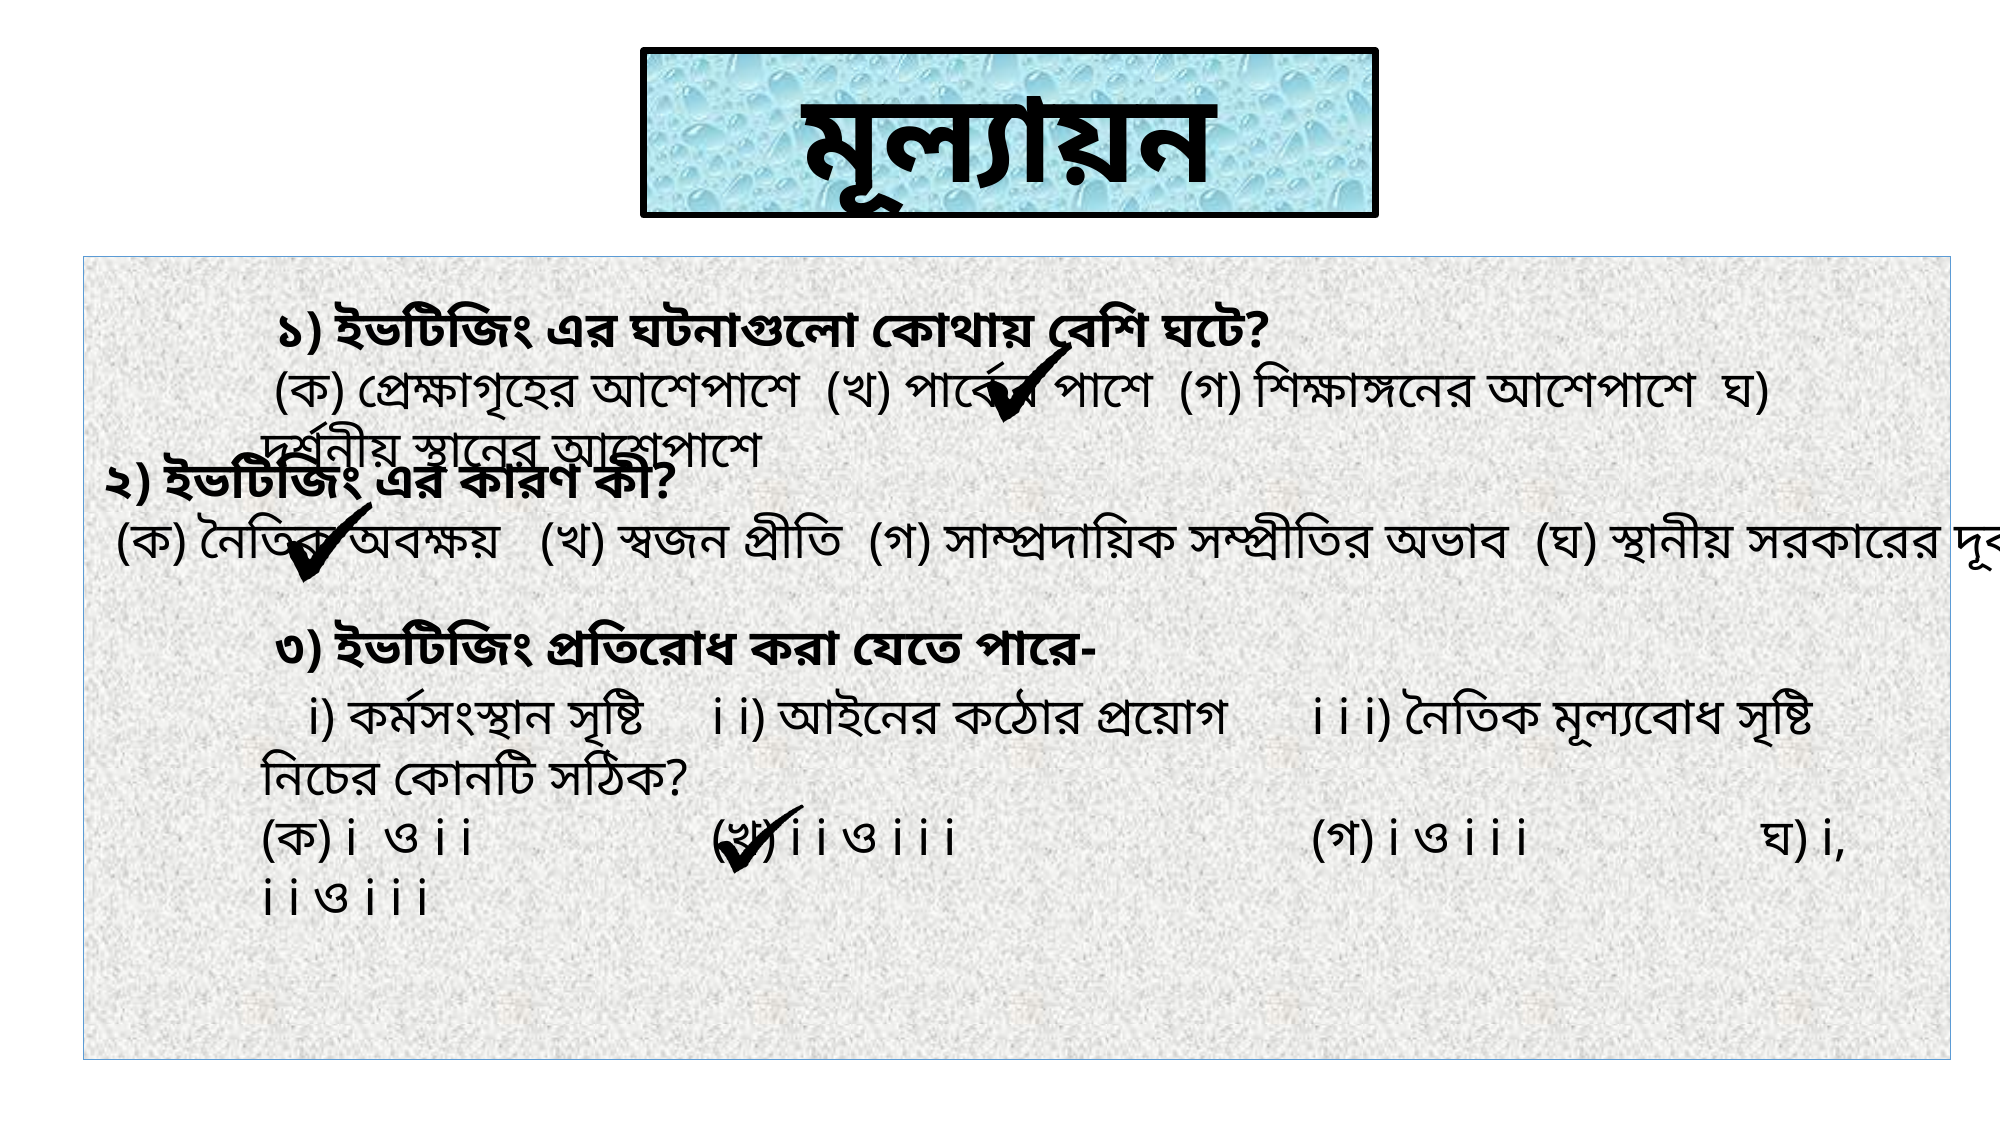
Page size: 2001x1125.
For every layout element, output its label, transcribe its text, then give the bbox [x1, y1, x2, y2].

text_box [294, 577, 334, 587]
text_box ২) ইভটিজিং এর কারণ কী? (ক) নৈতিক অবক্ষয় (খ) স্বজন প্রীতি (গ) সাম্প্রদায়িক সম্প্রীতির অভাব (ঘ) স্থানীয় সরকারের দূর্বলতা [75, 441, 2000, 577]
text_box ১) ইভটিজিং এর ঘটনাগুলো কোথায় বেশি ঘটে? (ক) প্রেক্ষাগৃহের আশেপাশে (খ) পার্কের পাশে (গ) শিক্ষাঙ্গনের আশেপাশে ঘ) দর্শনীয় স্থানের আশেপাশে [246, 290, 1872, 441]
text_box [83, 577, 1950, 1060]
text_box ৩) ইভটিজিং প্রতিরোধ করা যেতে পারে- i) কর্মসংস্থান সৃষ্টি i i) আইনের কঠোর প্রয়োগ i i i) নৈতিক মূল্যবোধ সৃষ্টি নিচের কোনটি সঠিক? (ক) i ও i i (খ) i i ও i i i (গ) i ও i i i ঘ) i, i i ও i i i [246, 608, 1870, 934]
text_box মূল্যায়ন [643, 50, 1376, 216]
text_box [83, 256, 1950, 441]
